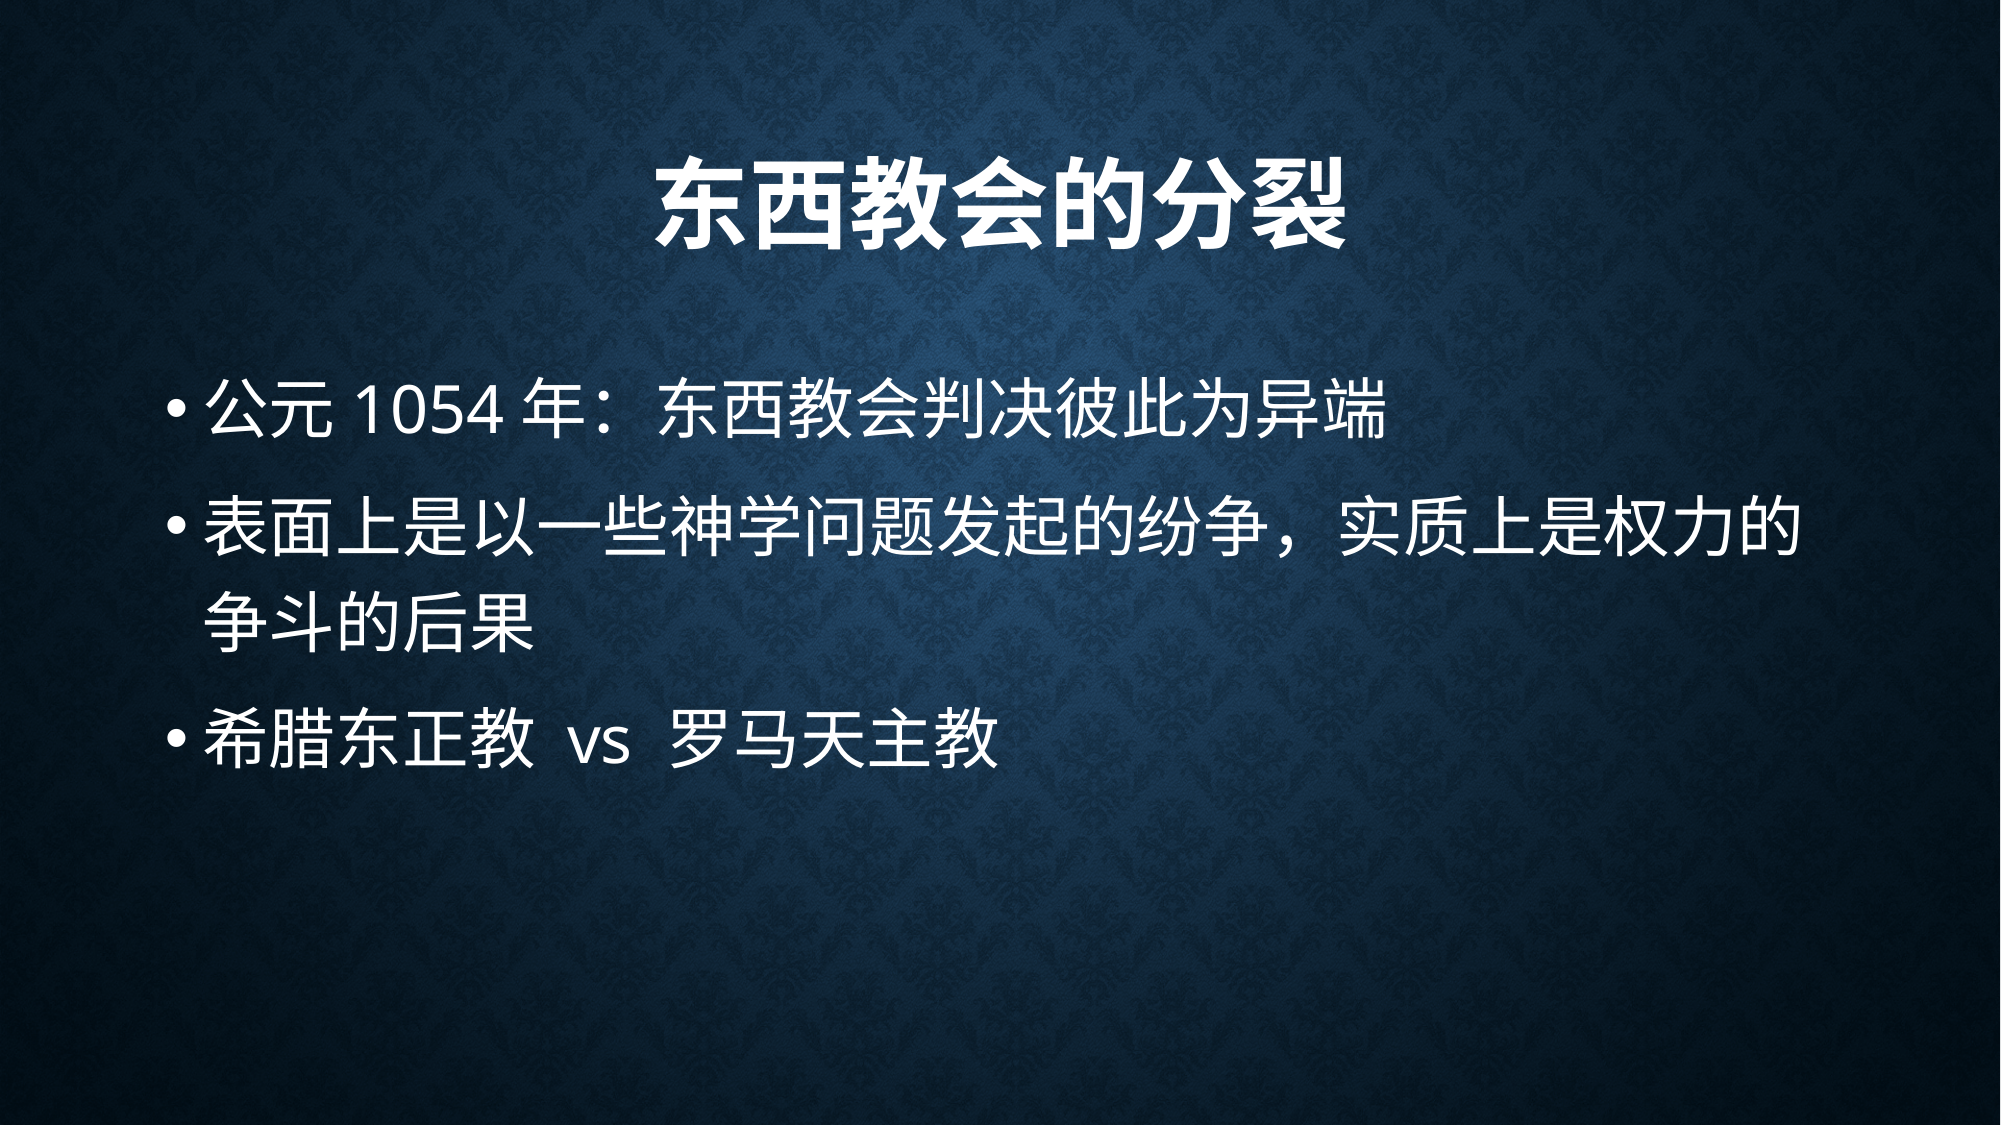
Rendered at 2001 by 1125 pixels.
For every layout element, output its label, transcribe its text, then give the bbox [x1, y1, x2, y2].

list 公元1054年：东西教会判决彼此为异端 表面上是以一些神学问题发起的纷争，实质上是权力的争斗的后果 希腊东正教 vs 罗马天主教 [149, 343, 1849, 950]
title 东西教会的分裂 [149, 99, 1849, 318]
